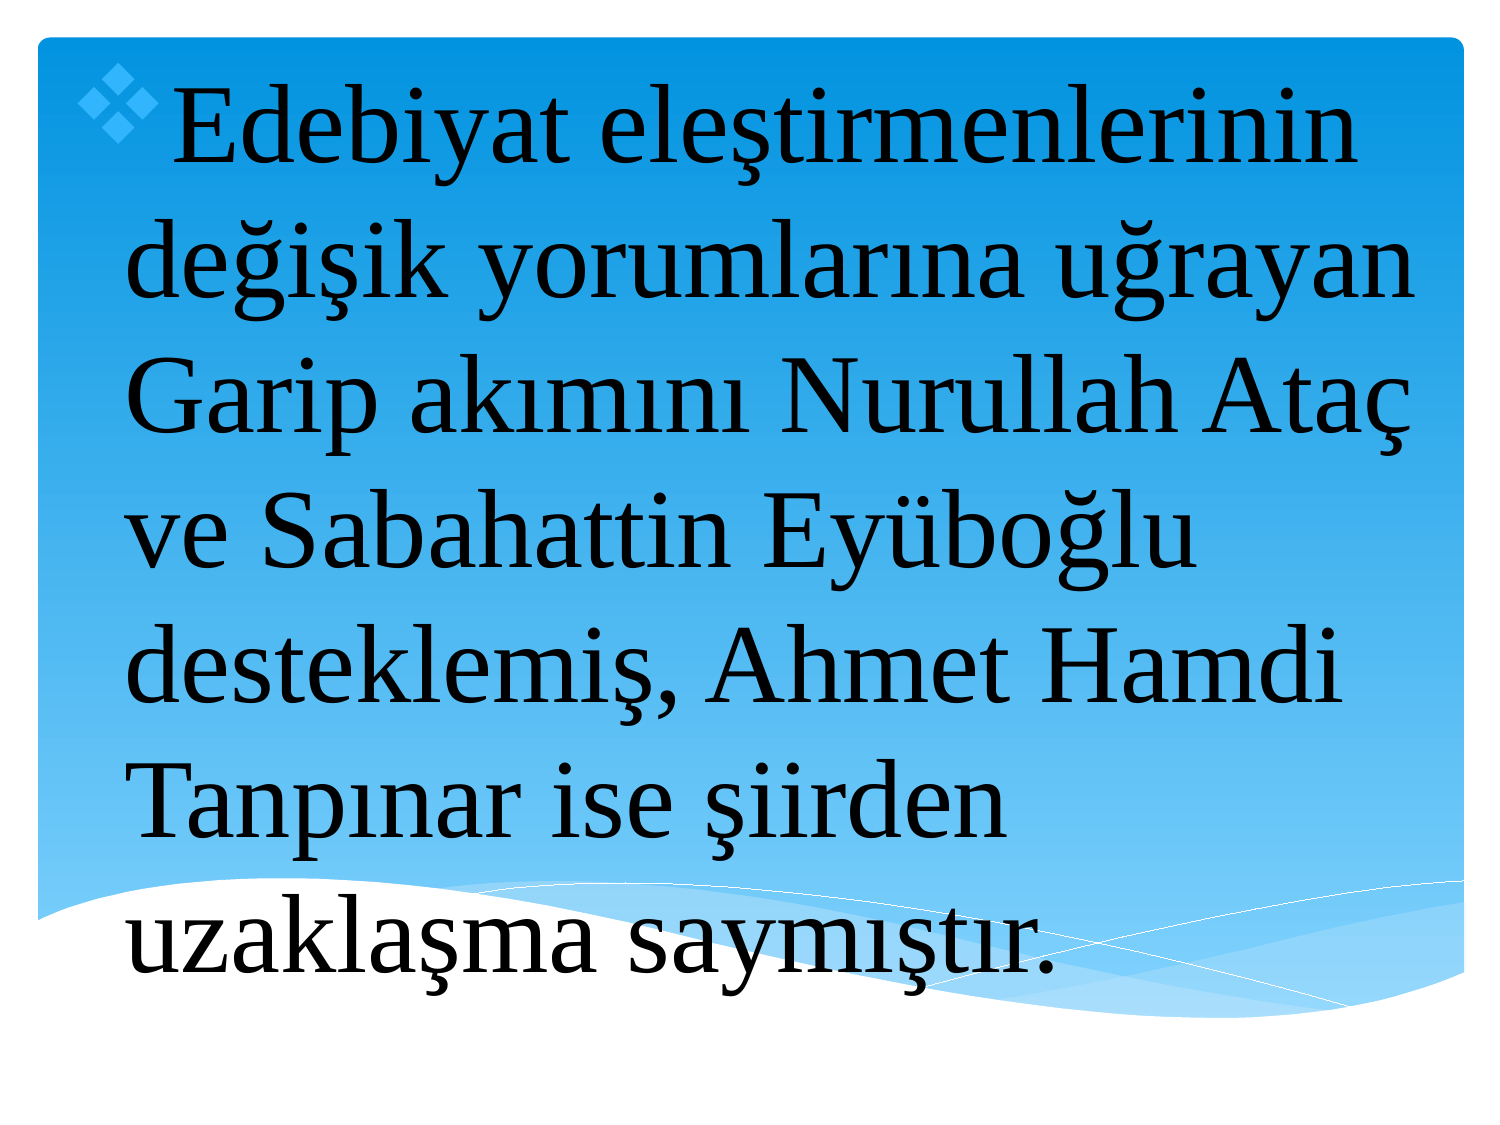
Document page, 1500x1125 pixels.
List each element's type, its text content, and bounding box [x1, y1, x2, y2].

subtitle Edebiyat eleştirmenlerinin değişik yorumlarına uğrayan Garip akımını Nurullah Ataç ve Sabahattin Eyüboğlu desteklemiş, Ahmet Hamdi Tanpınar ise şiirden uzaklaşma saymıştır. [53, 42, 1459, 1047]
